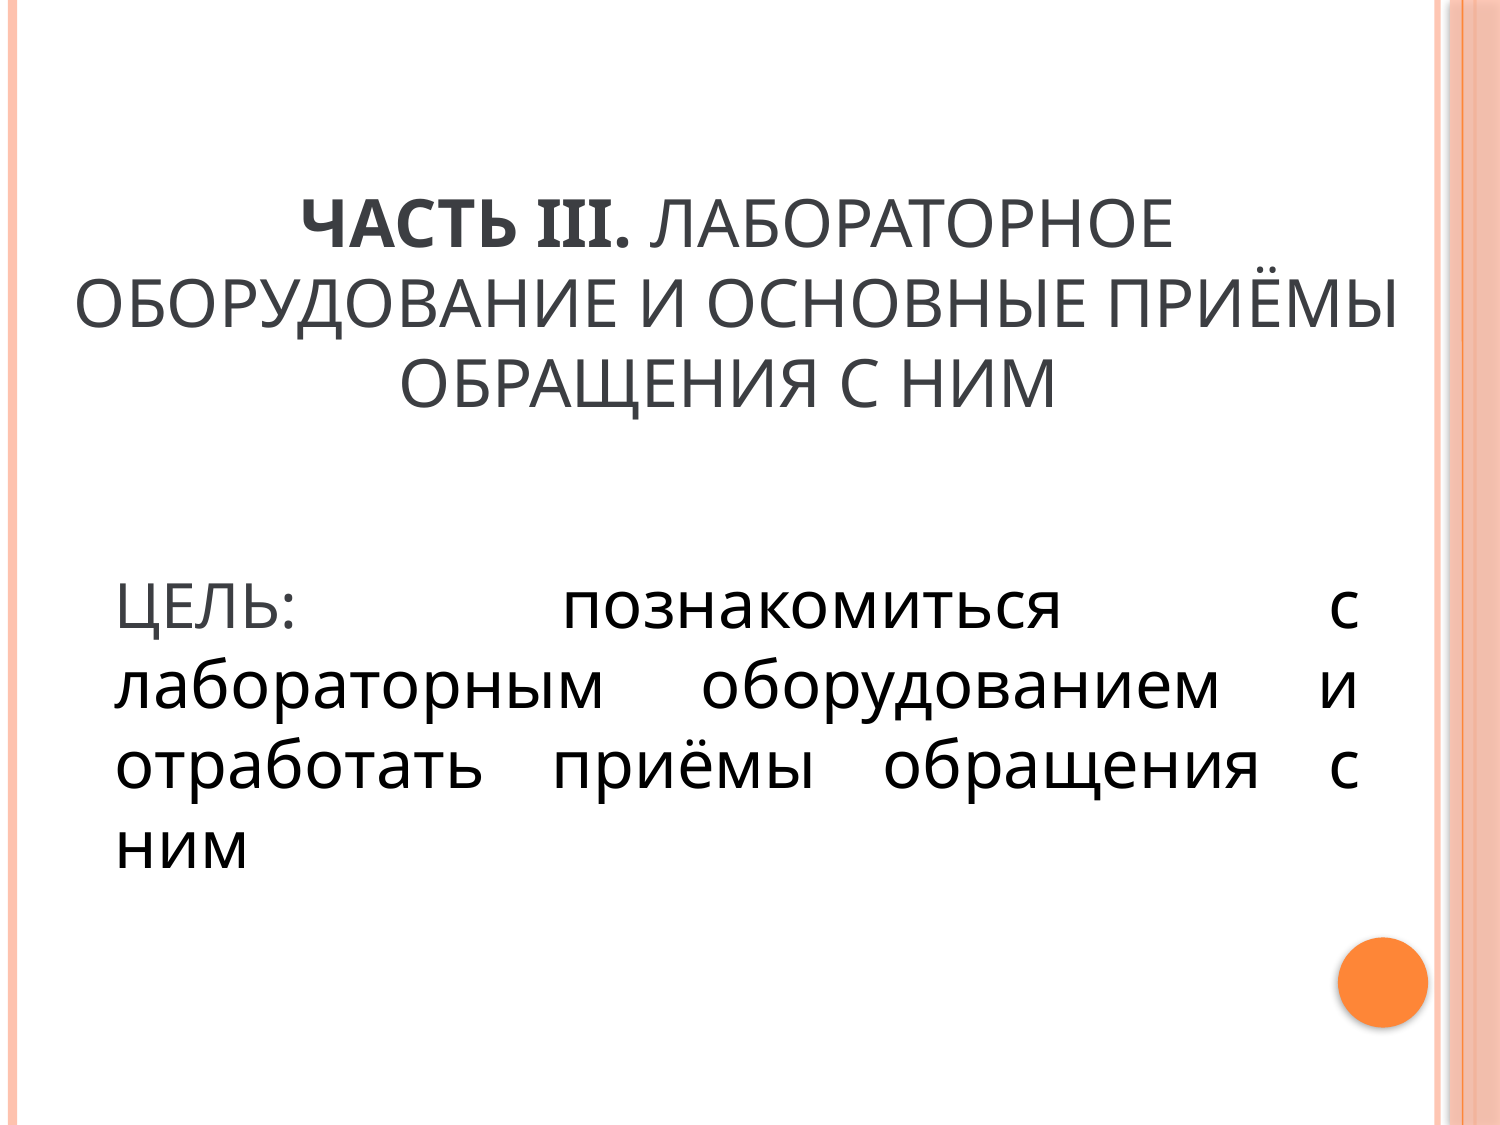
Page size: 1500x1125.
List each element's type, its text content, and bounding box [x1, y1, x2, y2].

text_box Цель: познакомиться с лабораторным оборудованием и отработать приёмы обращения с ним [100, 479, 1376, 905]
text_box Часть III. Лабораторное оборудование и основные приёмы обращения с ним [41, 172, 1436, 504]
